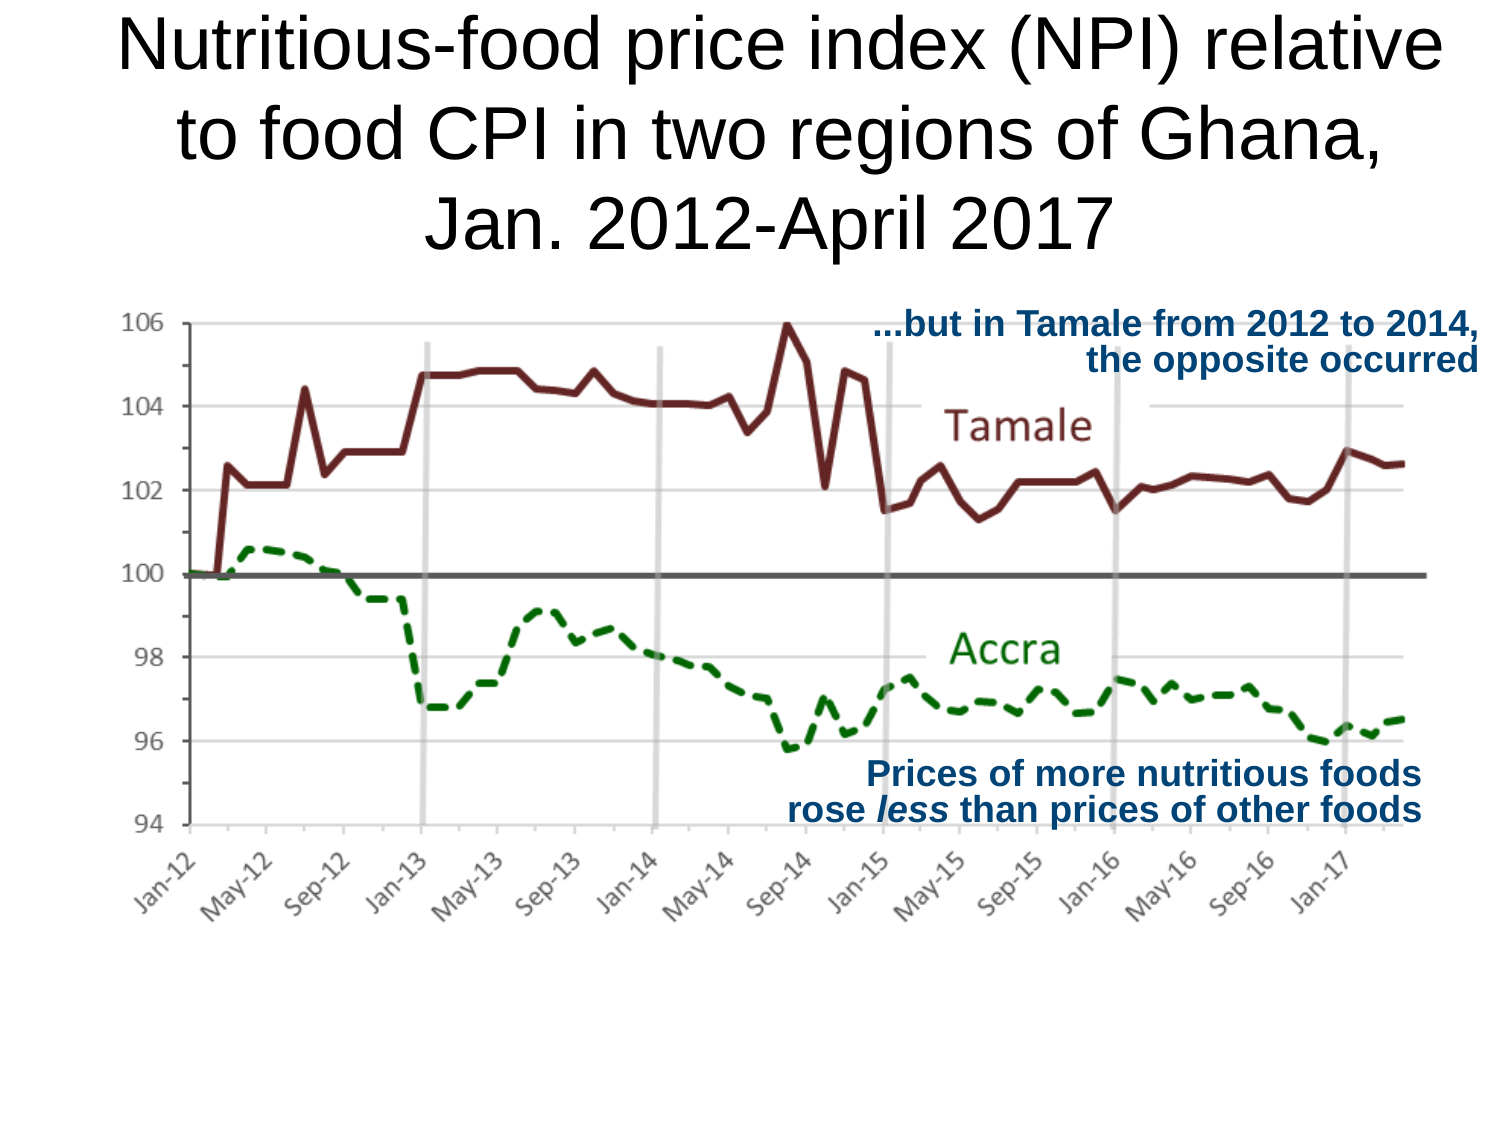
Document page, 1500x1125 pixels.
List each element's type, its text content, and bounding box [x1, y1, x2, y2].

picture [99, 299, 1463, 951]
text_box ...but in Tamale from 2012 to 2014, the opposite occurred [1463, 299, 1495, 388]
title Nutritious-food price index (NPI) relative to food CPI in two regions of Ghana, Jan. 2012-April 2017 [99, 24, 1463, 236]
